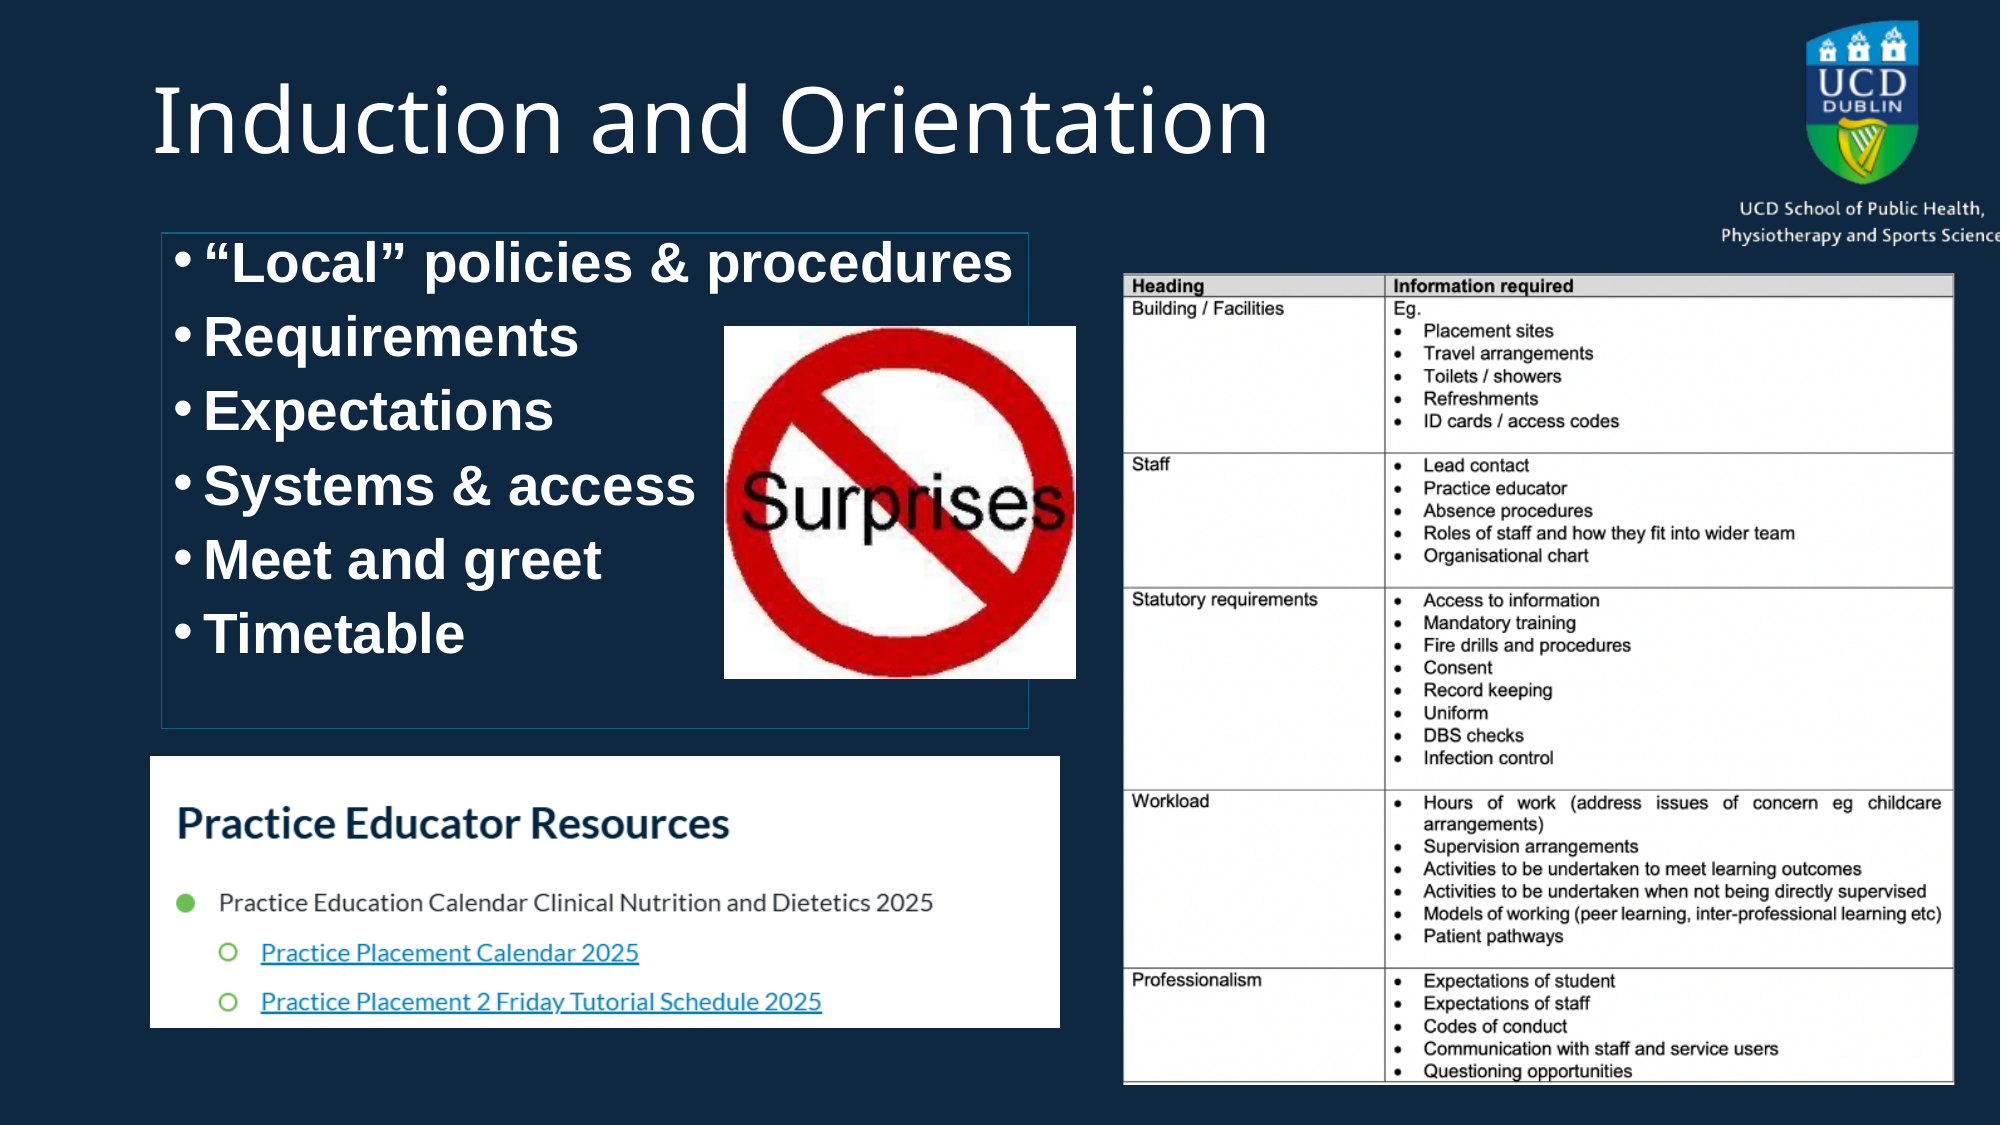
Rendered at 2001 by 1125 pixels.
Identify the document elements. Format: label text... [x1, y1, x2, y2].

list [723, 326, 1076, 679]
picture [1122, 0, 2000, 1085]
text_box “Local” policies & procedures Requirements Expectations Systems & access Meet and greet Timetable [161, 232, 1029, 729]
title Induction and Orientation [137, 15, 1700, 233]
picture [150, 756, 1060, 1029]
